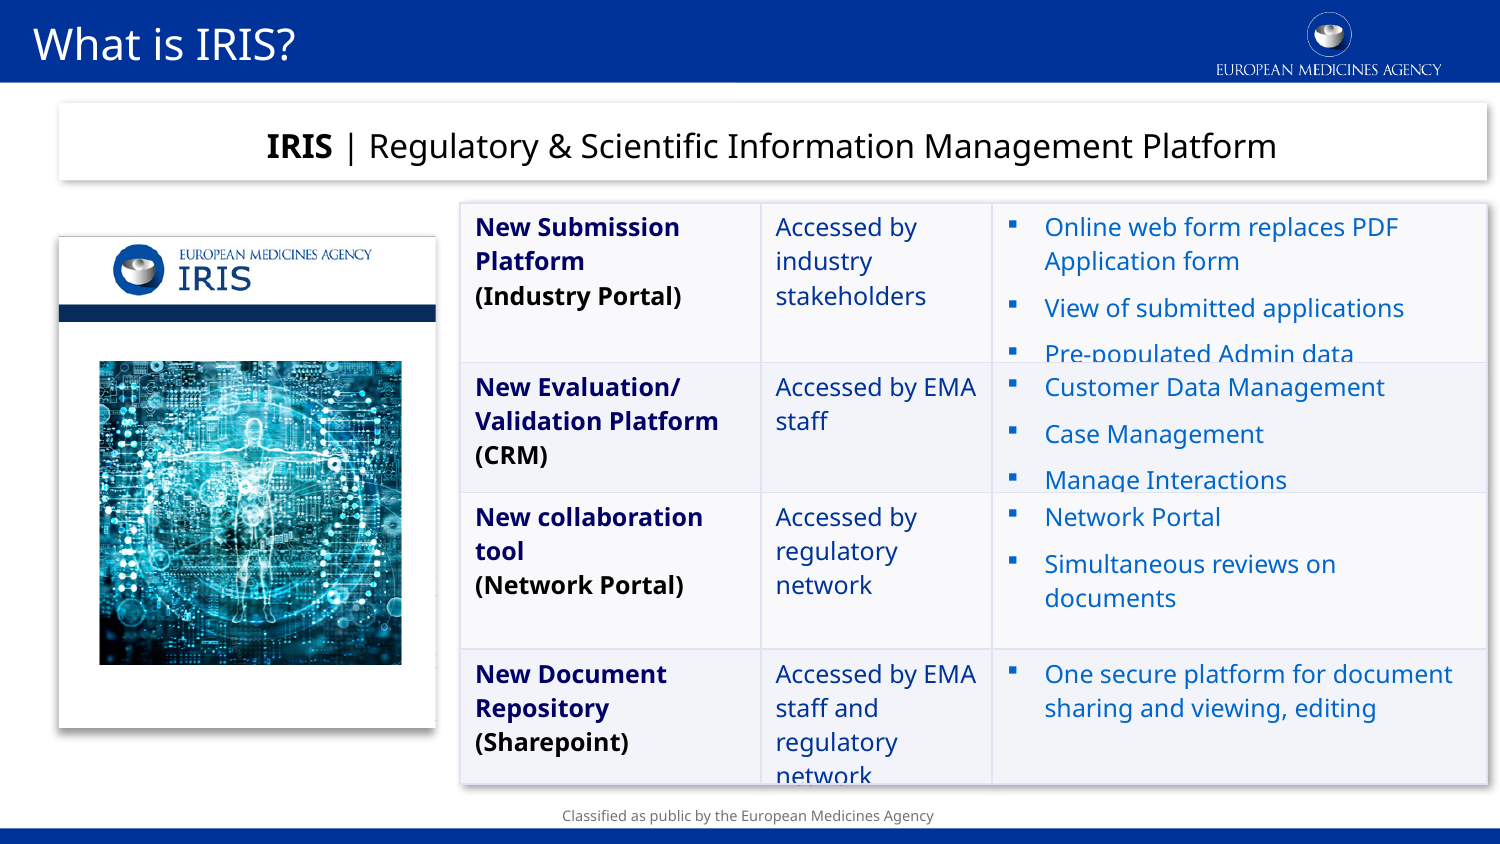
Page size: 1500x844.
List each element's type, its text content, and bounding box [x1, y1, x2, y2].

text_box IRIS | Regulatory & Scientific Information Management Platform [58, 102, 1487, 181]
table_cell Accessed by EMA staff [762, 363, 991, 492]
table_cell New Document Repository (Sharepoint) [461, 650, 760, 783]
text_box What is IRIS? [32, 13, 1415, 70]
table_cell Accessed by regulatory network [762, 493, 991, 648]
table_cell Network Portal Simultaneous reviews on documents [993, 493, 1486, 648]
table_header Online web form replaces PDF Application form View of submitted applications Pre-populated Admin data [993, 204, 1486, 362]
picture [58, 233, 436, 728]
table_cell New Evaluation/ Validation Platform (CRM) [461, 363, 760, 492]
table_cell Customer Data Management Case Management Manage Interactions [993, 363, 1486, 492]
table_header Accessed by industry stakeholders [762, 204, 991, 362]
table_header New Submission Platform (Industry Portal) [461, 204, 760, 362]
picture [1216, 11, 1441, 77]
table_cell Accessed by EMA staff and regulatory network [762, 650, 991, 783]
table_cell One secure platform for document sharing and viewing, editing [993, 650, 1486, 783]
table_cell New collaboration tool (Network Portal) [461, 493, 760, 648]
